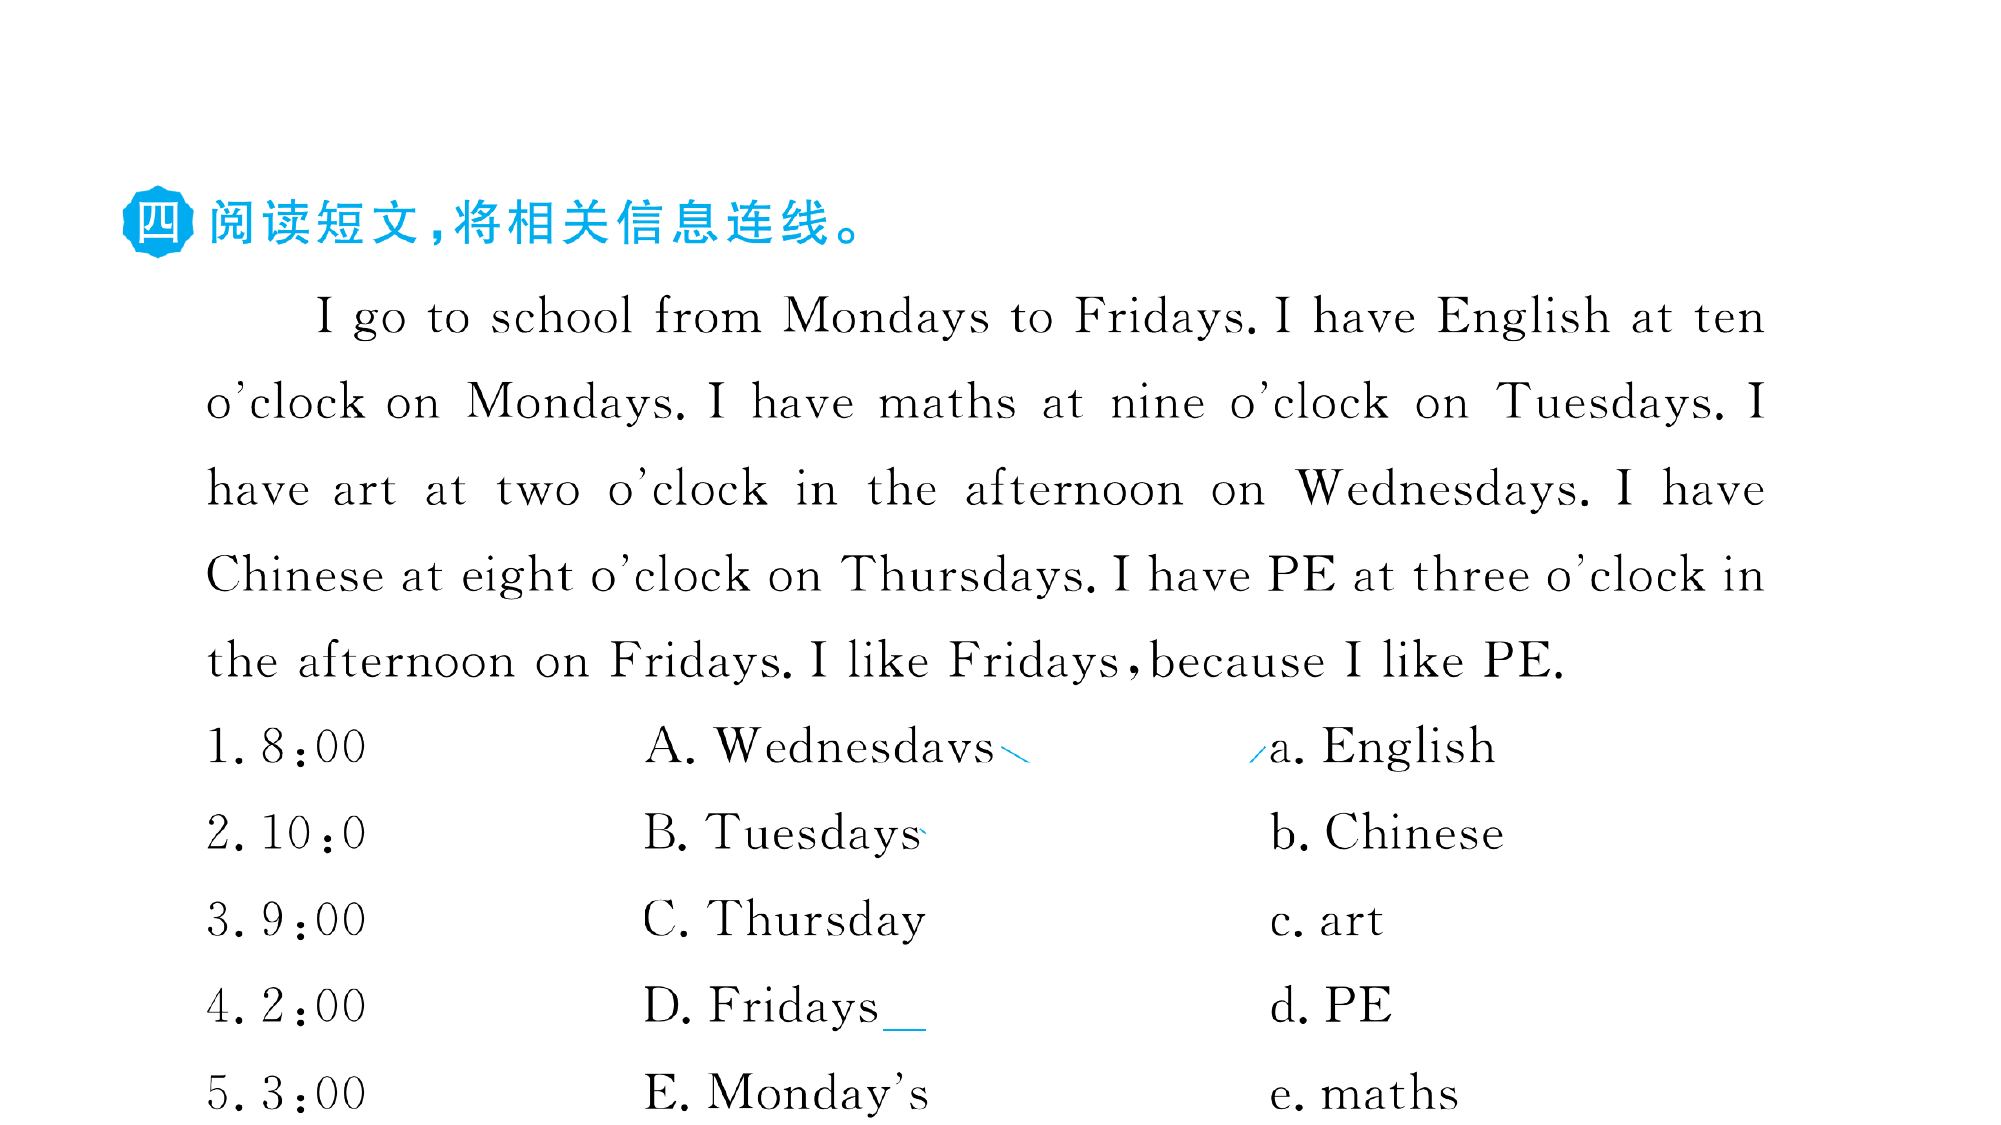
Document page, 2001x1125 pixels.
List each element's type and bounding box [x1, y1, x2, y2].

picture [118, 177, 1796, 1122]
